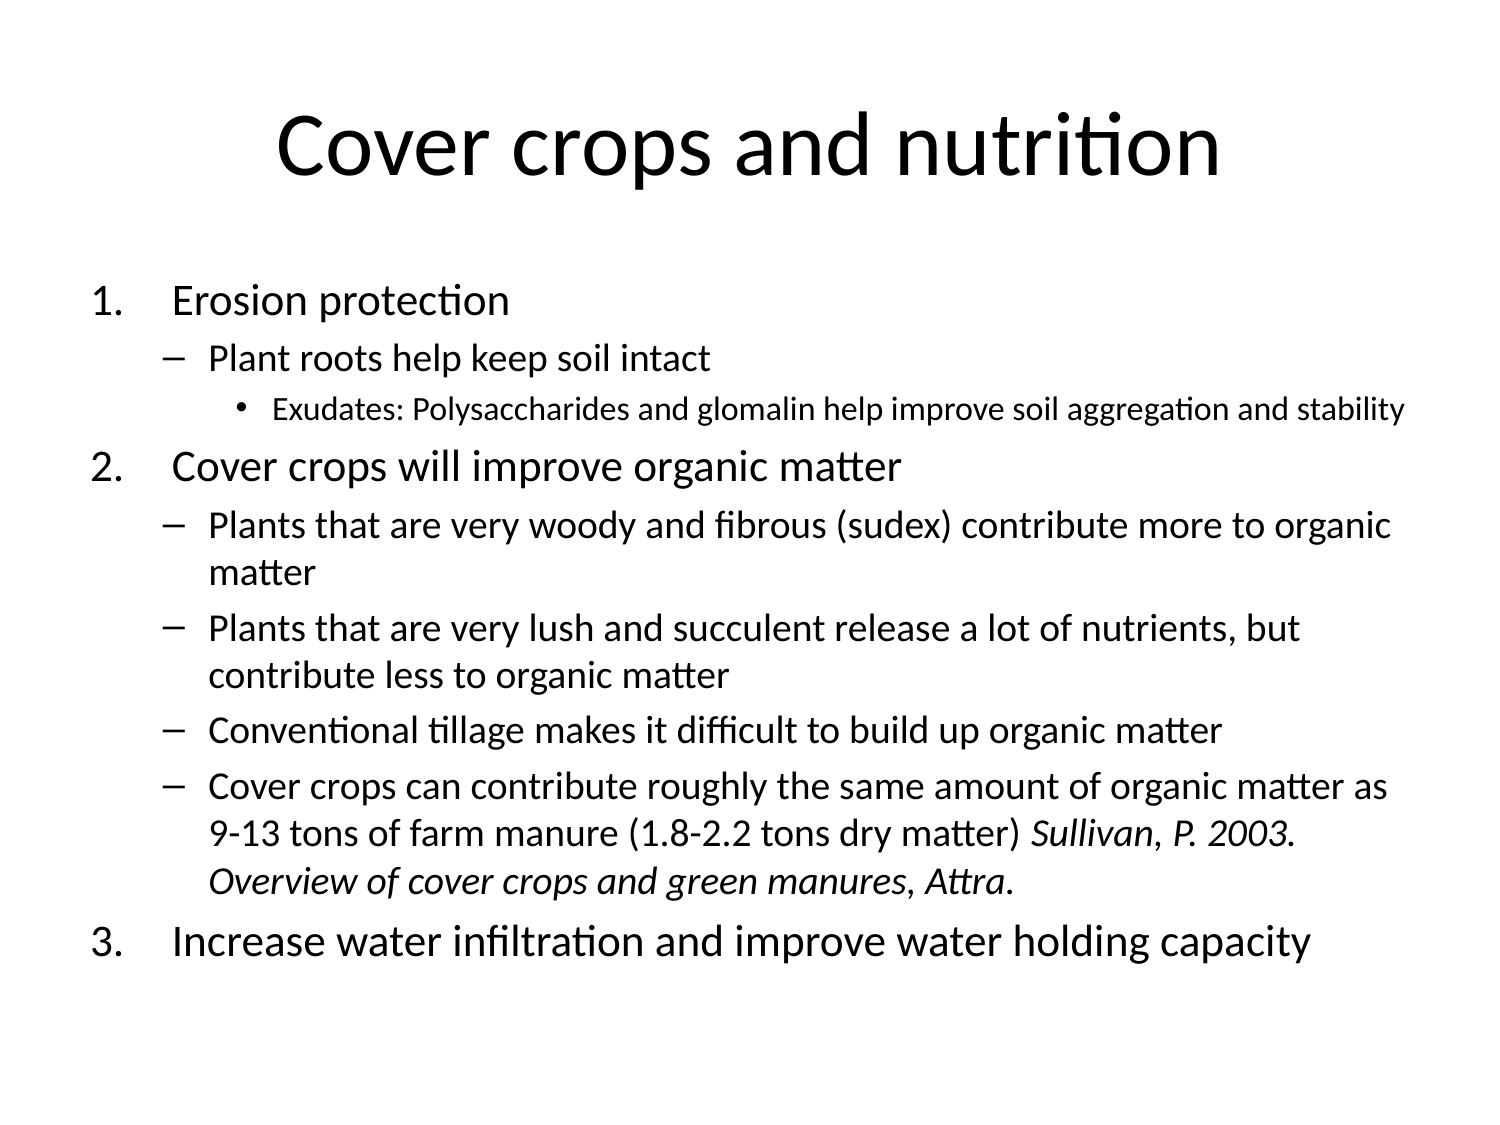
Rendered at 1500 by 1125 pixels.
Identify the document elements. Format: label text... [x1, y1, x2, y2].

list Erosion protection Plant roots help keep soil intact Exudates: Polysaccharides and glomalin help improve soil aggregation and stability Cover crops will improve organic matter Plants that are very woody and fibrous (sudex) contribute more to organic matter Plants that are very lush and succulent release a lot of nutrients, but contribute less to organic matter Conventional tillage makes it difficult to build up organic matter Cover crops can contribute roughly the same amount of organic matter as 9-13 tons of farm manure (1.8-2.2 tons dry matter) Sullivan, P. 2003. Overview of cover crops and green manures, Attra. Increase water infiltration and improve water holding capacity [75, 262, 1425, 1005]
title Cover crops and nutrition [75, 45, 1425, 233]
